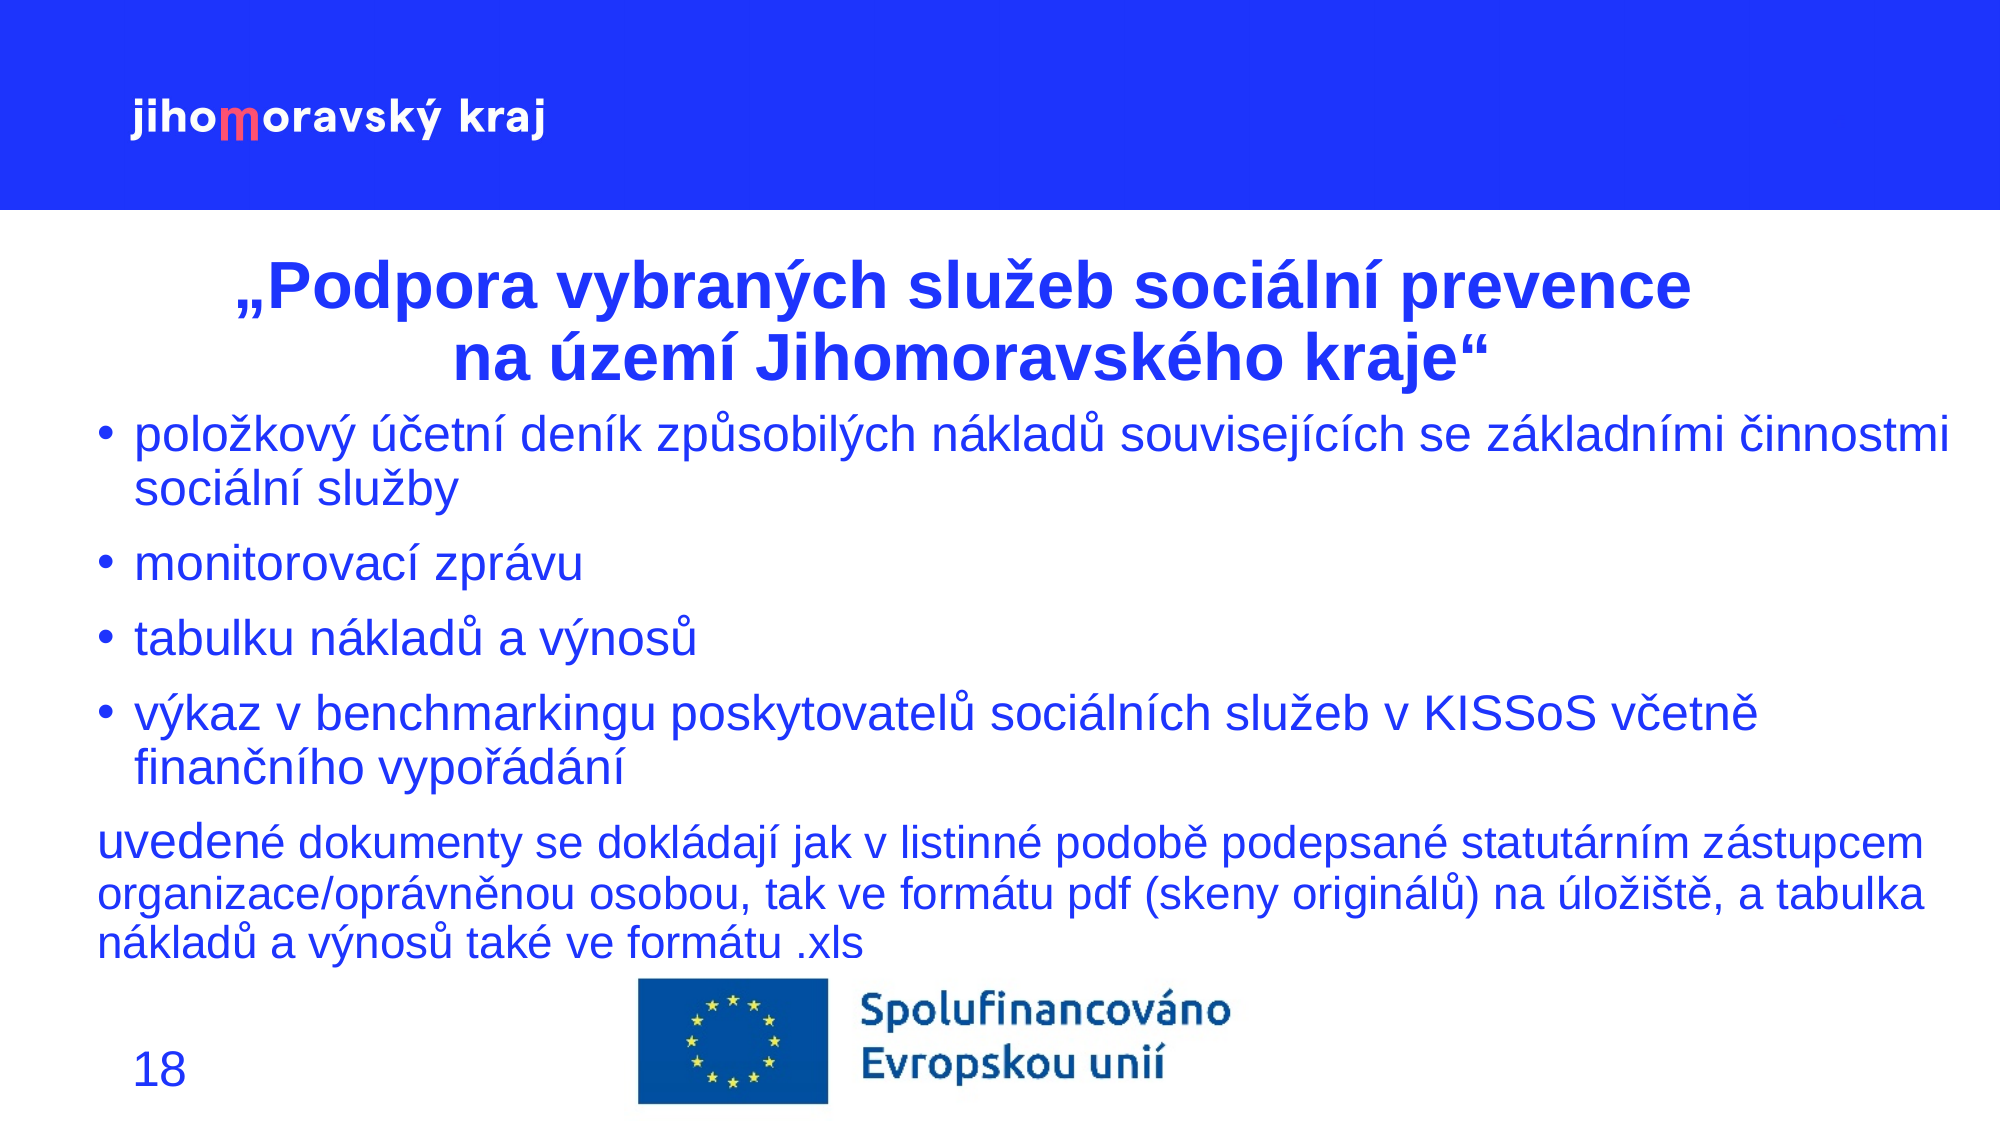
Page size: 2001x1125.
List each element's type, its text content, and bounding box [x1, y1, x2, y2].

title „Podpora vybraných služeb sociální prevence na území Jihomoravského kraje“ [82, 244, 1864, 401]
picture [624, 958, 1255, 1121]
list položkový účetní deník způsobilých nákladů souvisejících se základními činnostmi sociální služby monitorovací zprávu tabulku nákladů a výnosů výkaz v benchmarkingu poskytovatelů sociálních služeb v KISSoS včetně finančního vypořádání uvedené dokumenty se dokládají jak v listinné podobě podepsané statutárním zástupcem organizace/oprávněnou osobou, tak ve formátu pdf (skeny originálů) na úložiště, a tabulka nákladů a výnosů také ve formátu .xls [82, 401, 1978, 1006]
picture [0, 0, 2000, 210]
